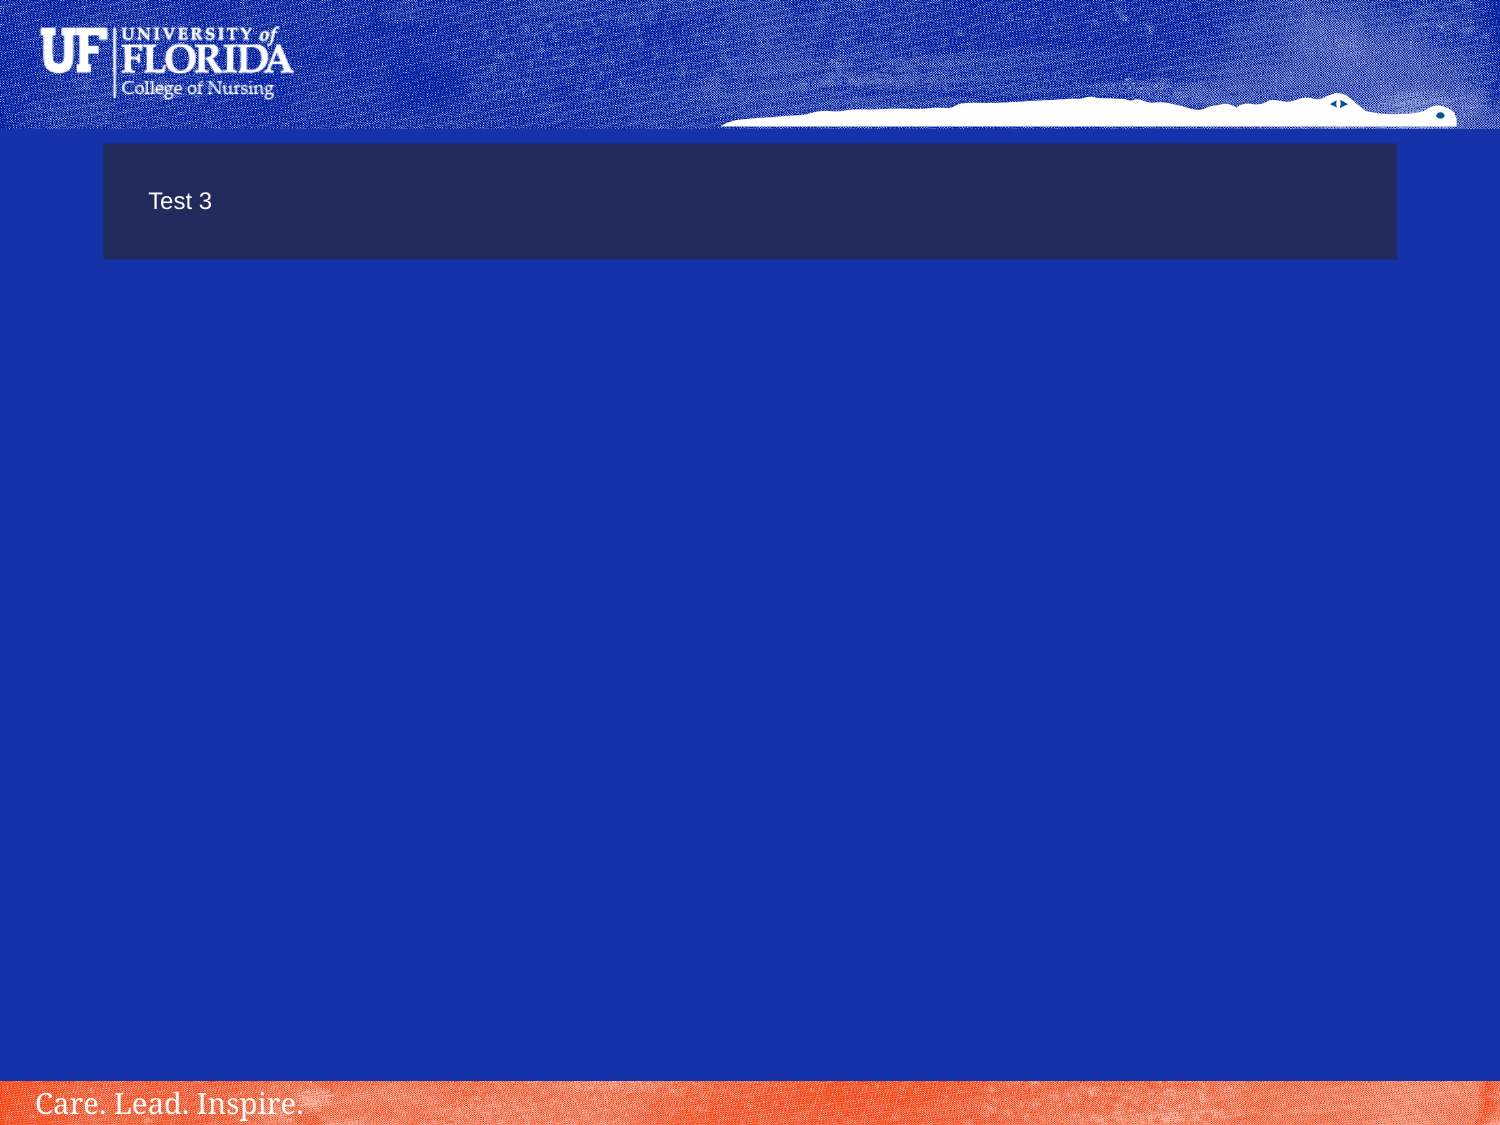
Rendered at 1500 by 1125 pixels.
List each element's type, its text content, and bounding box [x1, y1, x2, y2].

title Test 3 [103, 143, 1398, 260]
picture [0, 1081, 1500, 1125]
picture [0, 0, 1500, 140]
